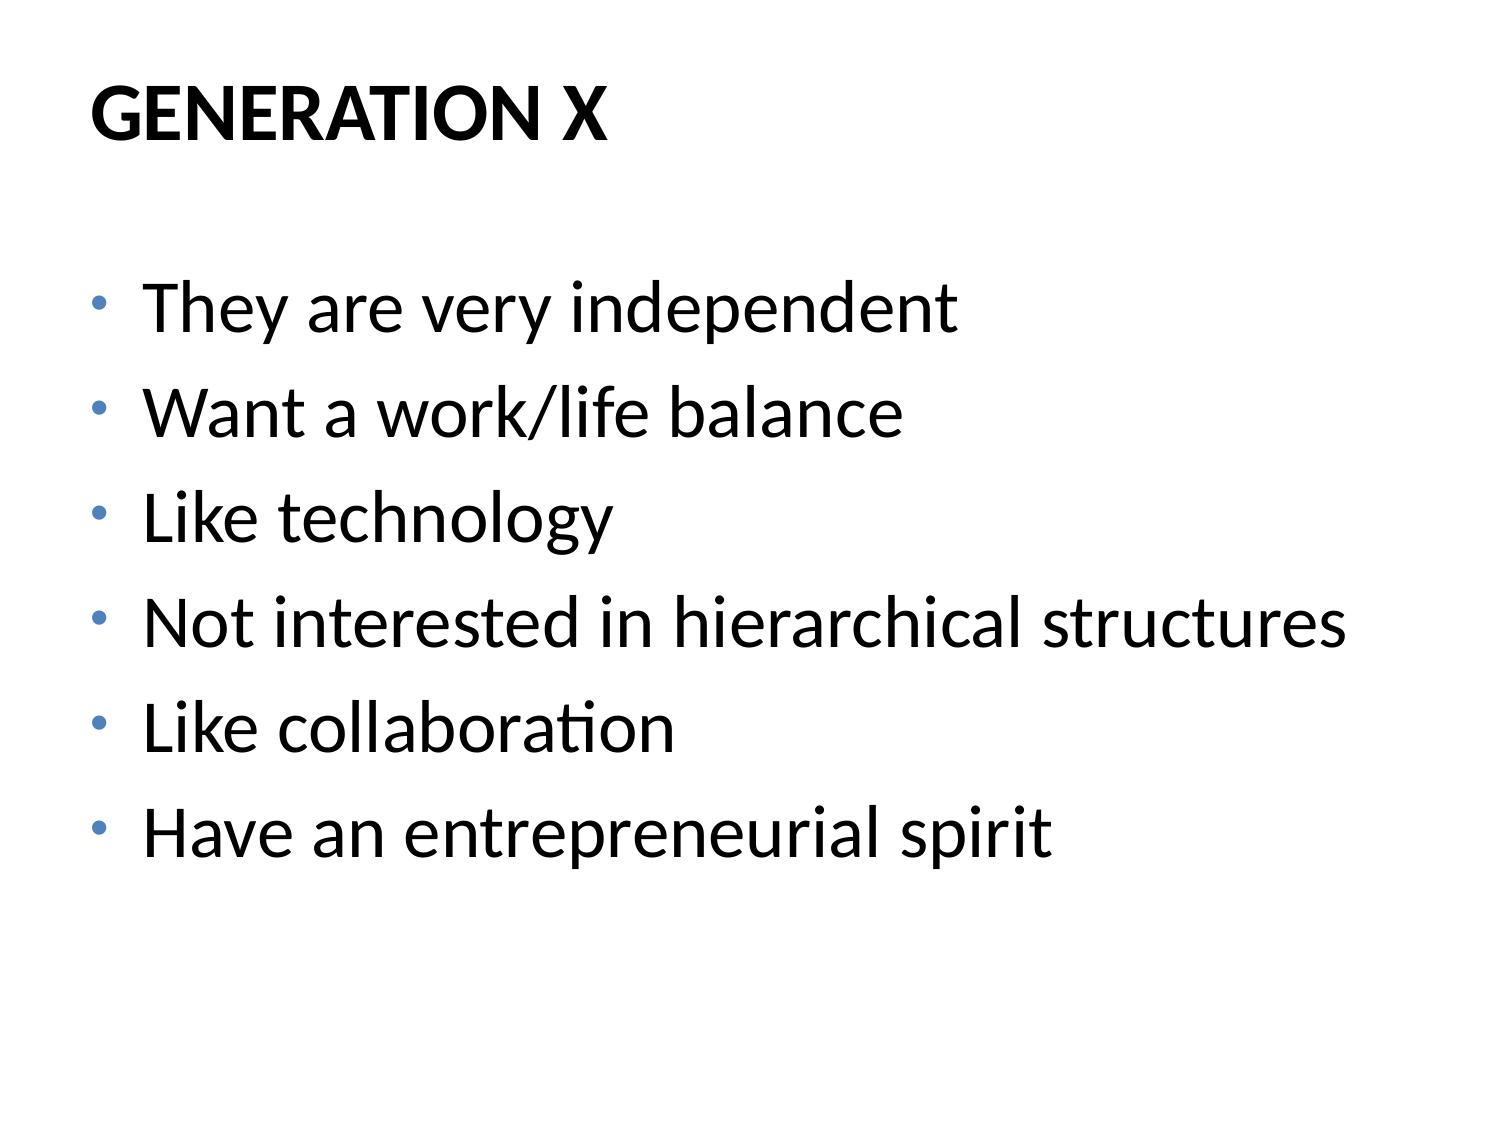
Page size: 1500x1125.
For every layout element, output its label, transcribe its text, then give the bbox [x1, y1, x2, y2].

text_box They are very independent Want a work/life balance Like technology Not interested in hierarchical structures Like collaboration Have an entrepreneurial spirit [74, 249, 1425, 1033]
text_box Generation X [74, 49, 1350, 200]
